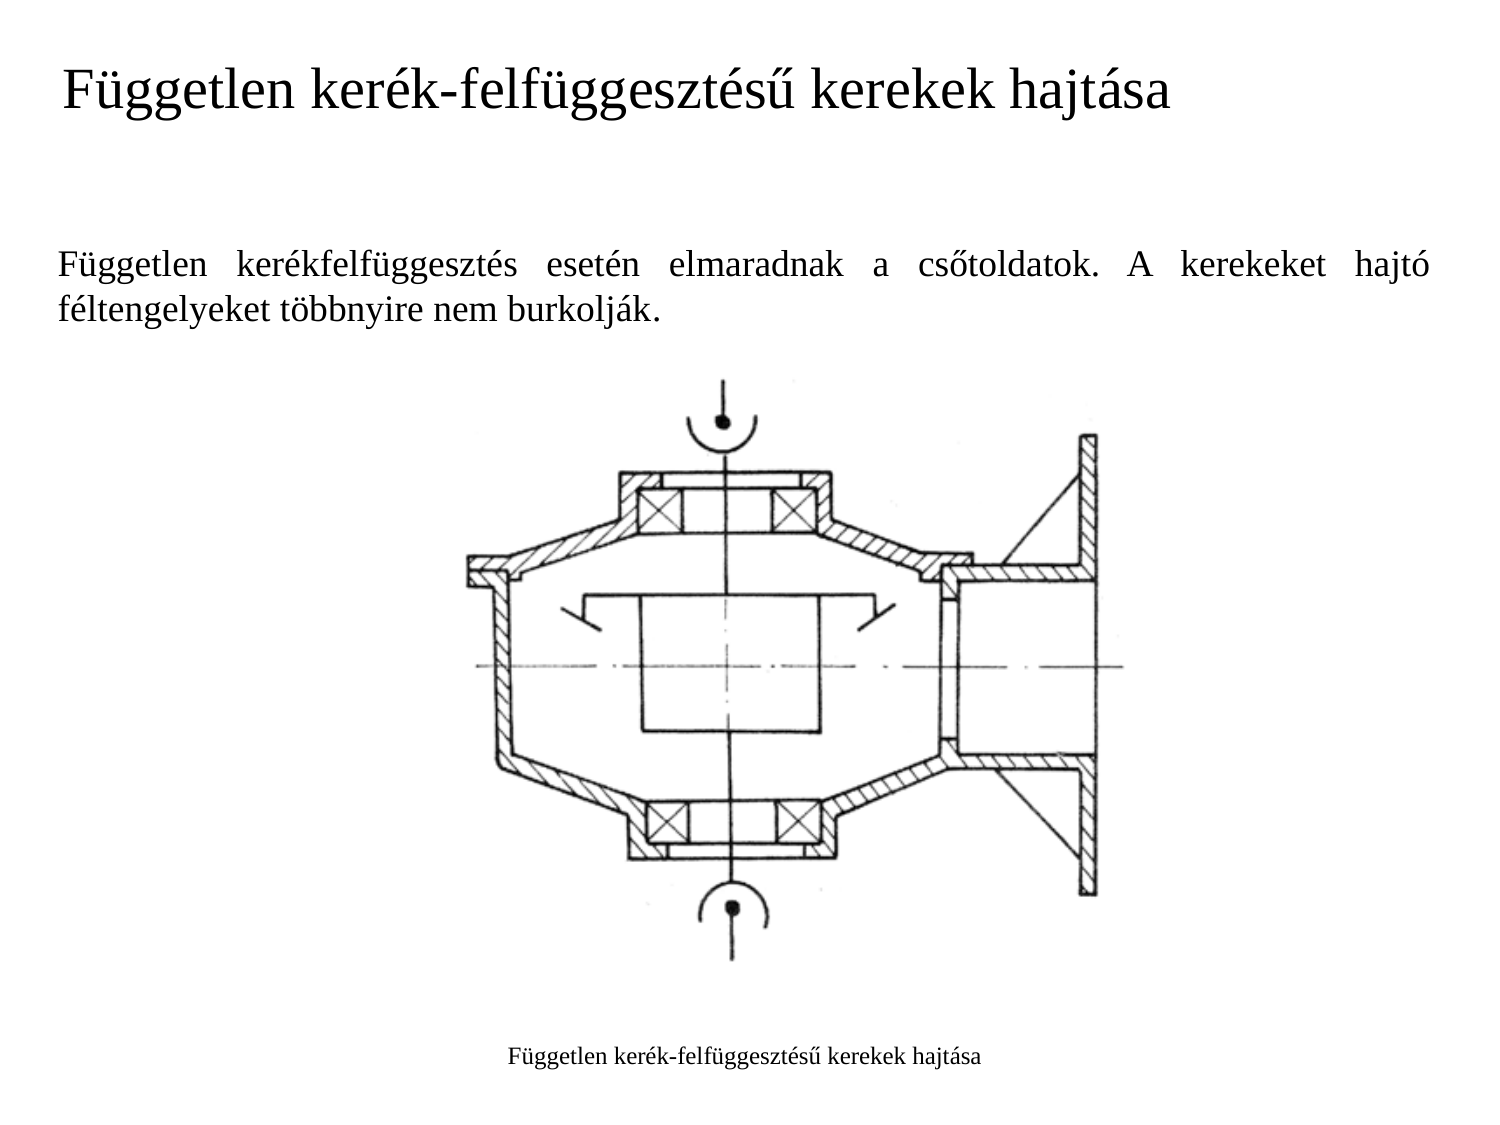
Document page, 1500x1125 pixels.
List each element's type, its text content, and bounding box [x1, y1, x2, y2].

text_box Független kerék-felfüggesztésű kerekek hajtása [48, 42, 1187, 128]
picture [442, 373, 1129, 966]
text_box Független kerék-felfüggesztésű kerekek hajtása [492, 1032, 997, 1077]
text_box Független kerékfelfüggesztés esetén elmaradnak a csőtoldatok. A kerekeket hajtó féltengelyeket többnyire nem burkolják. [42, 231, 1447, 336]
